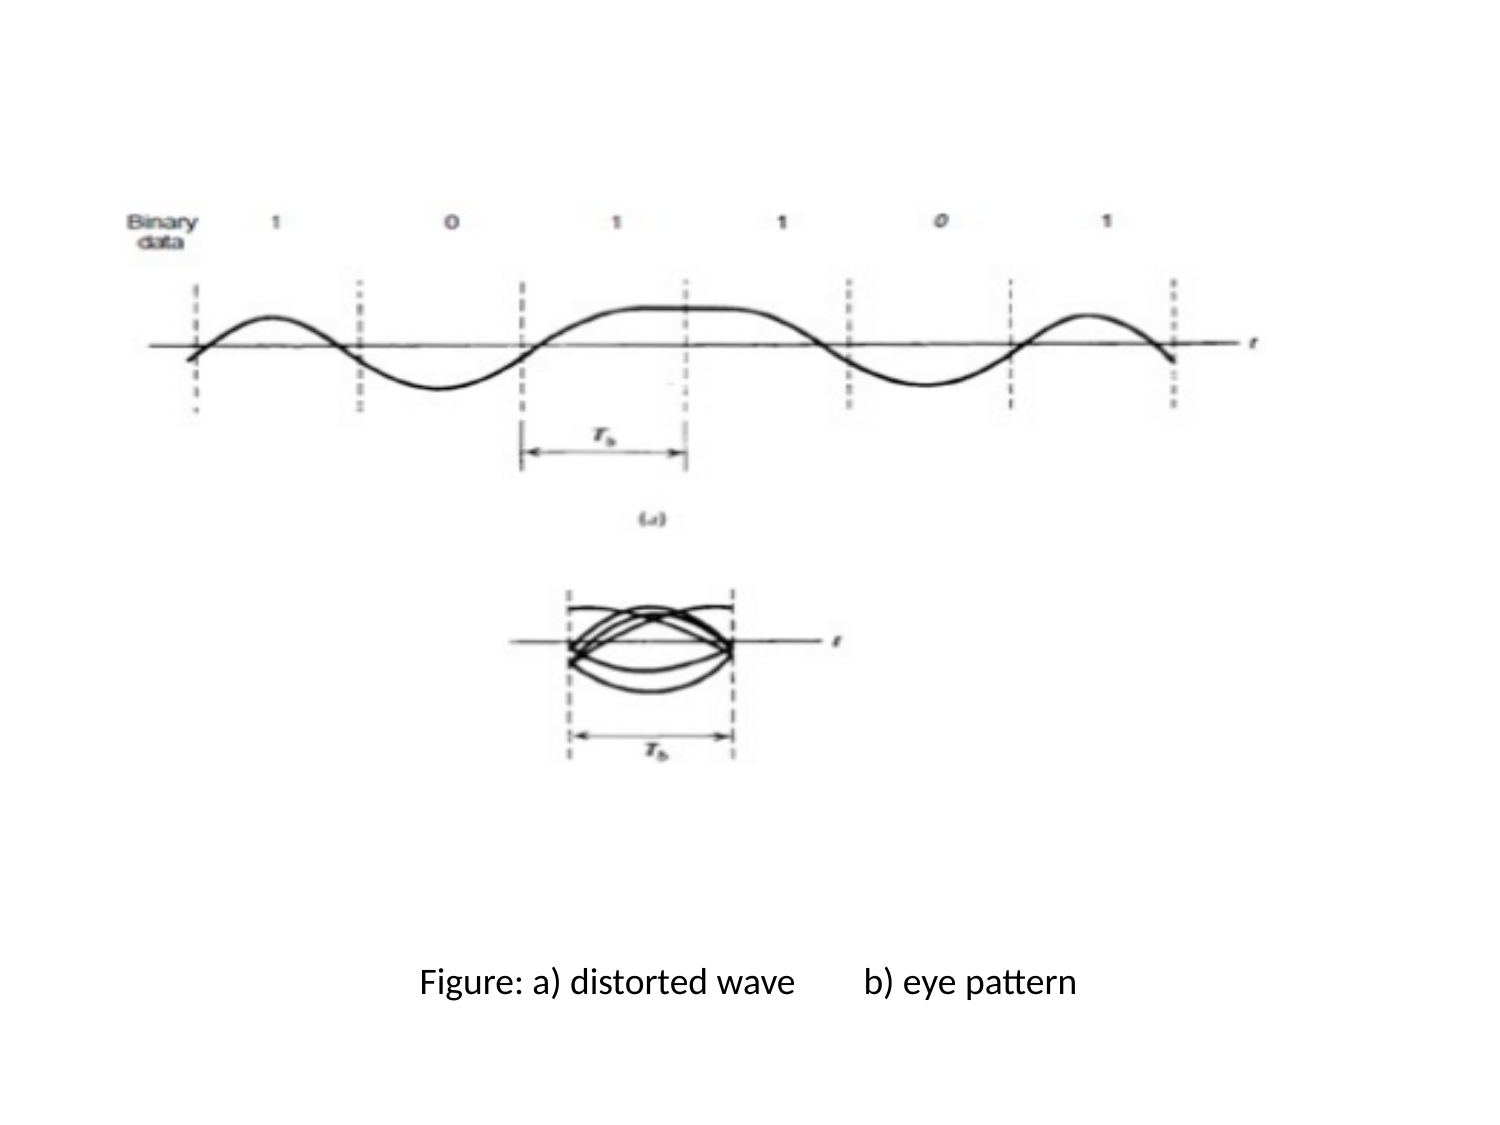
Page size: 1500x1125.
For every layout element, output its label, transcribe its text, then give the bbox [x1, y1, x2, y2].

text_box Figure: a) distorted wave b) eye pattern [404, 949, 1093, 1010]
picture [124, 199, 1288, 764]
